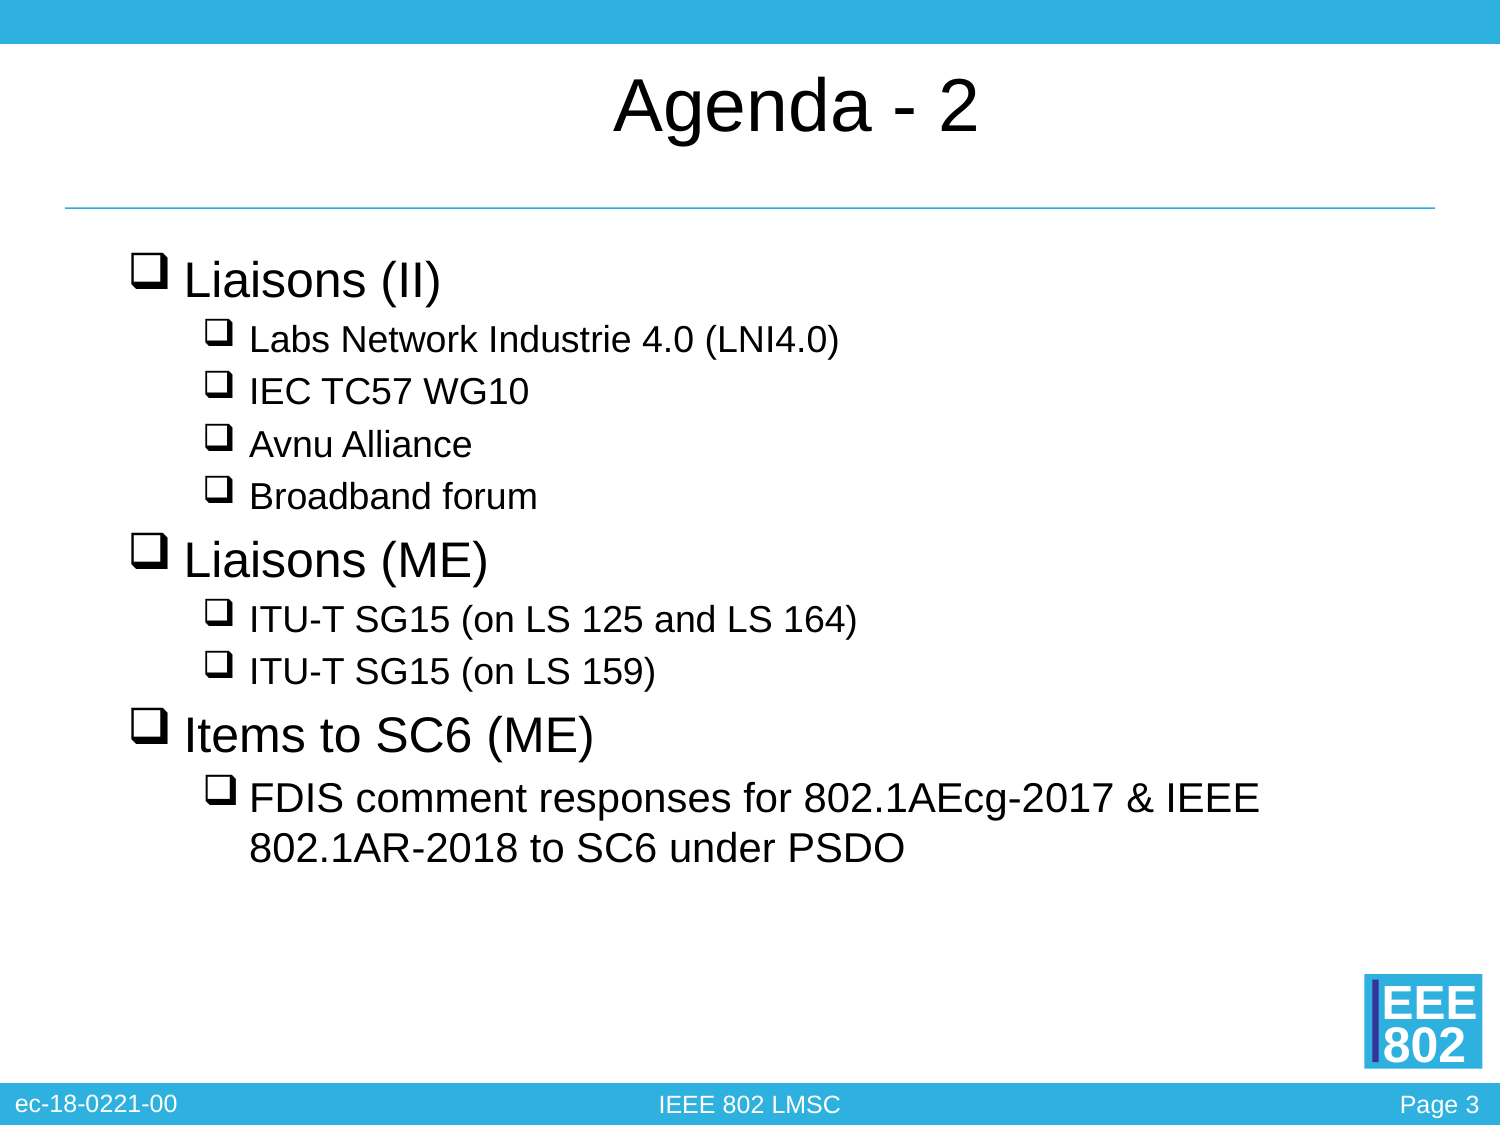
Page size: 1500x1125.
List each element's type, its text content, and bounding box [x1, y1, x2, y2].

list Liaisons (II) Labs Network Industrie 4.0 (LNI4.0) IEC TC57 WG10 Avnu Alliance Broadband forum Liaisons (ME) ITU-T SG15 (on LS 125 and LS 164) ITU-T SG15 (on LS 159) Items to SC6 (ME) FDIS comment responses for 802.1AEcg-2017 & IEEE 802.1AR-2018 to SC6 under PSDO [112, 239, 1447, 1125]
title Agenda - 2 [159, 7, 1435, 195]
